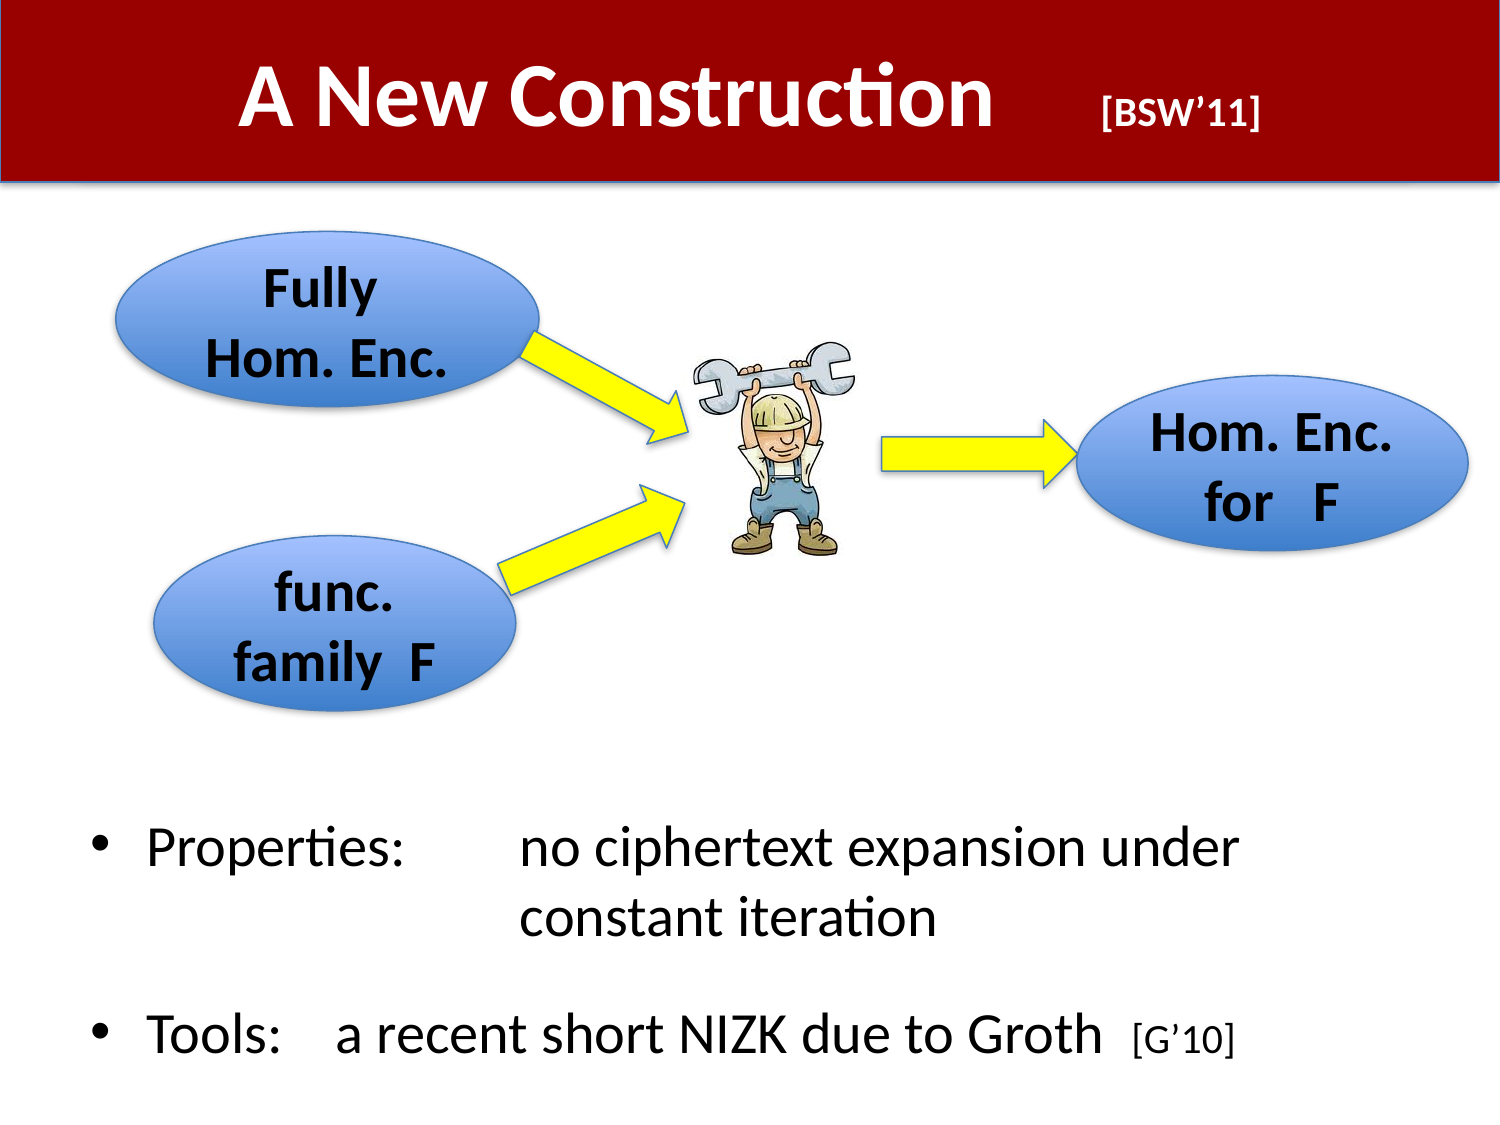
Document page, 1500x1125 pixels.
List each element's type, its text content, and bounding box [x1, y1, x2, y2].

text_box Hom. Enc. for F [1075, 374, 1469, 552]
picture [666, 340, 884, 557]
text_box [888, 418, 1074, 490]
text_box [496, 484, 661, 597]
title A New Construction [BSW’11] [75, 27, 1425, 164]
text_box func. family F [153, 534, 517, 712]
text_box Fully Hom. Enc. [114, 230, 540, 408]
list Properties: no ciphertext expansion under constant iteration Tools: a recent short NIZK due to Groth [G’10] [74, 799, 1426, 1098]
text_box [518, 329, 661, 445]
